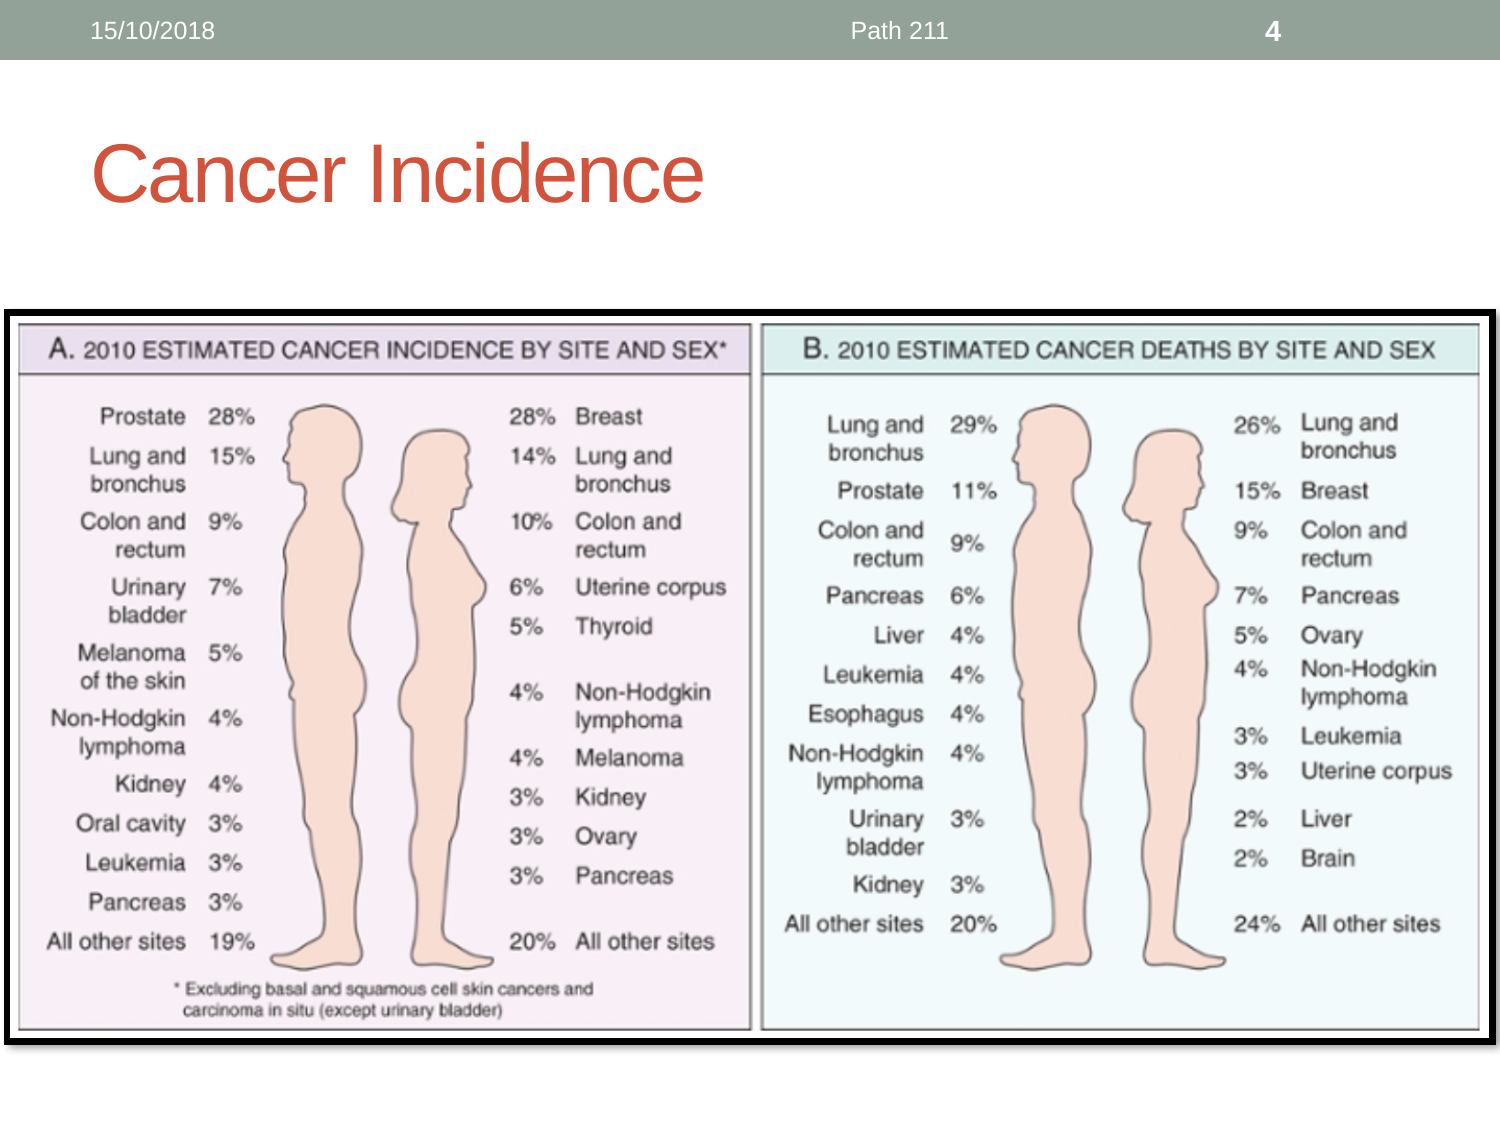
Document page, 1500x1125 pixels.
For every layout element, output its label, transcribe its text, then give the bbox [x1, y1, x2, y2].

slide_number 4 [1250, 3, 1425, 57]
picture [10, 315, 1490, 1039]
footer Path 211 [562, 3, 1238, 57]
title Cancer Incidence [75, 87, 1425, 250]
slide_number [75, 3, 550, 57]
